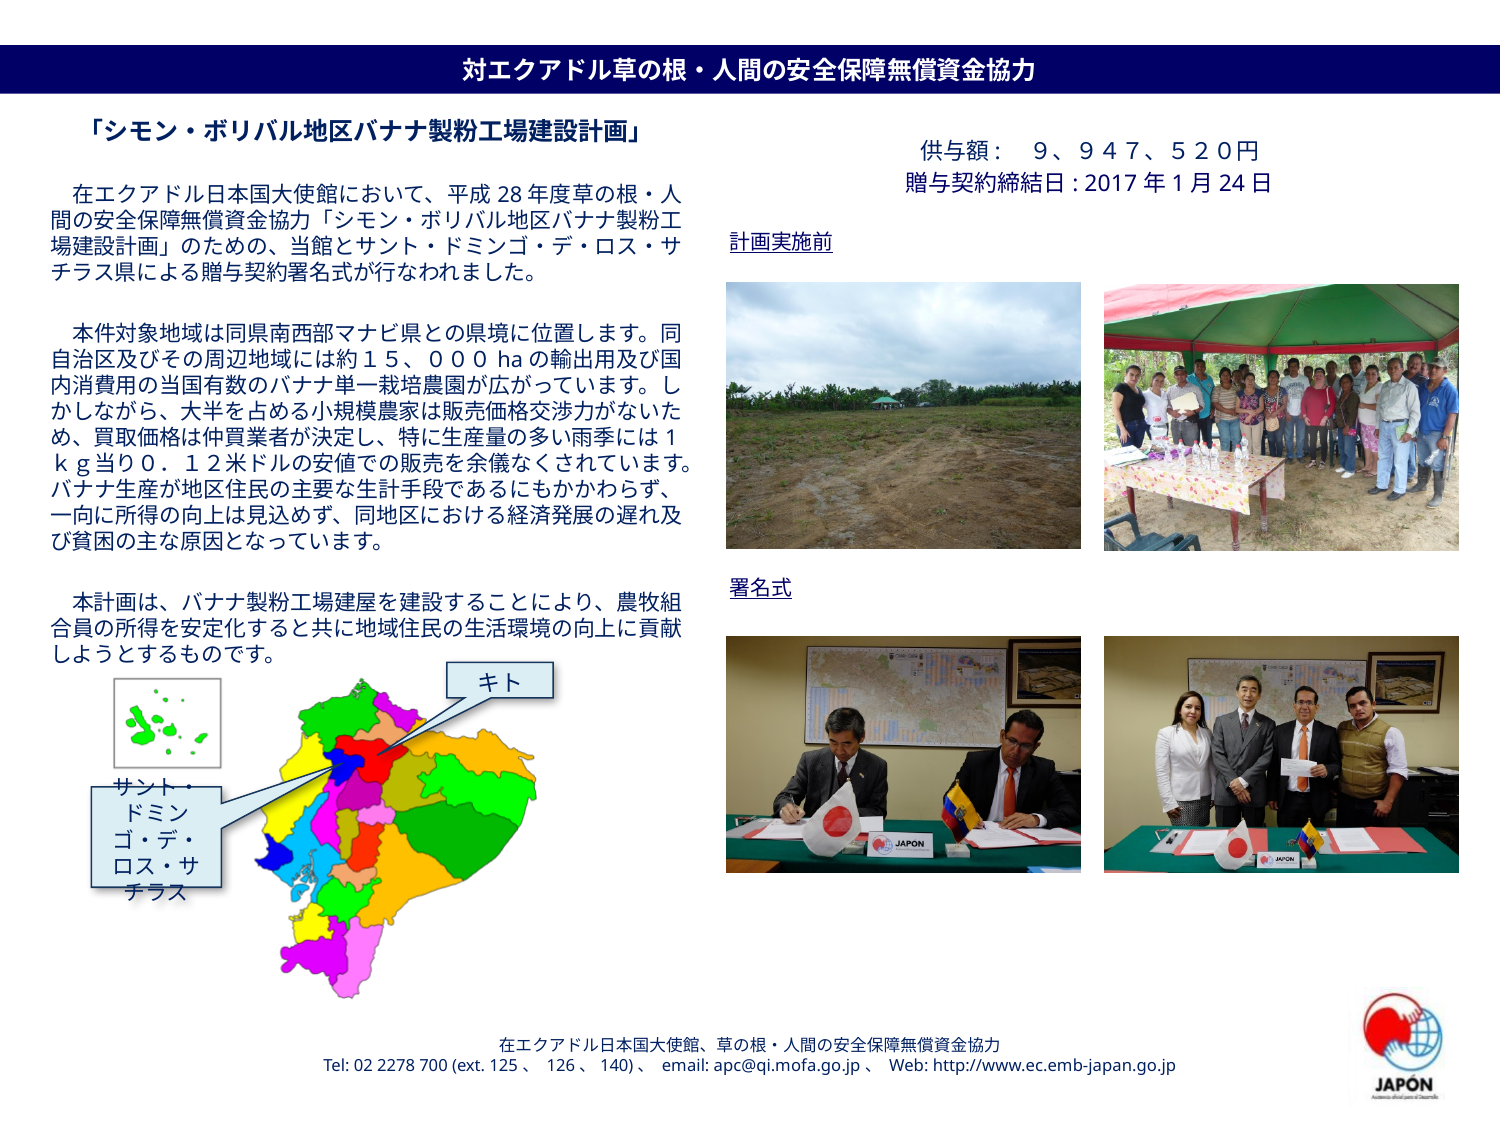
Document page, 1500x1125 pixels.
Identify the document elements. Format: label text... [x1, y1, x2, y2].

footer 在エクアドル日本国大使館、草の根・人間の安全保障無償資金協力 Tel: 02 2278 700 (ext. 125、 126、140)、 email: apc@qi.mofa.go.jp、 Web: http://www.ec.emb-japan.go.jp [70, 1007, 1343, 1103]
picture [1104, 635, 1459, 873]
picture [1104, 284, 1459, 551]
text_box 供与額: ９、９４７、５２０円 贈与契約締結日: 2017年1月24日 計画実施前 署名式 [714, 128, 1465, 961]
picture [1348, 987, 1459, 1107]
list 「シモン・ボリバル地区バナナ製粉工場建設計画」 在エクアドル日本国大使館において、平成28年度草の根・人間の安全保障無償資金協力「シモン・ボリバル地区バナナ製粉工場建設計画」のための、当館とサント・ドミンゴ・デ・ロス・サチラス県による贈与契約署名式が行なわれました。 本件対象地域は同県南西部マナビ県との県境に位置します。同自治区及びその周辺地域には約１５、０００haの輸出用及び国内消費用の当国有数のバナナ単一栽培農園が広がっています。しかしながら、大半を占める小規模農家は販売価格交渉力がないため、買取価格は仲買業者が決定し、特に生産量の多い雨季には1ｋｇ当り０．１２米ドルの安値での販売を余儀なくされています。バナナ生産が地区住民の主要な生計手段であるにもかかわらず、一向に所得の向上は見込めず、同地区における経済発展の遅れ及び貧困の主な原因となっています。 本計画は、バナナ製粉工場建屋を建設することにより、農牧組合員の所得を安定化すると共に地域住民の生活環境の向上に貢献しようとするものです。 [35, 108, 698, 716]
picture [726, 635, 1081, 873]
text_box キト [446, 662, 554, 670]
picture [726, 282, 1081, 549]
picture [91, 666, 550, 1017]
title 対エクアドル草の根・人間の安全保障無償資金協力 [0, 45, 1500, 94]
